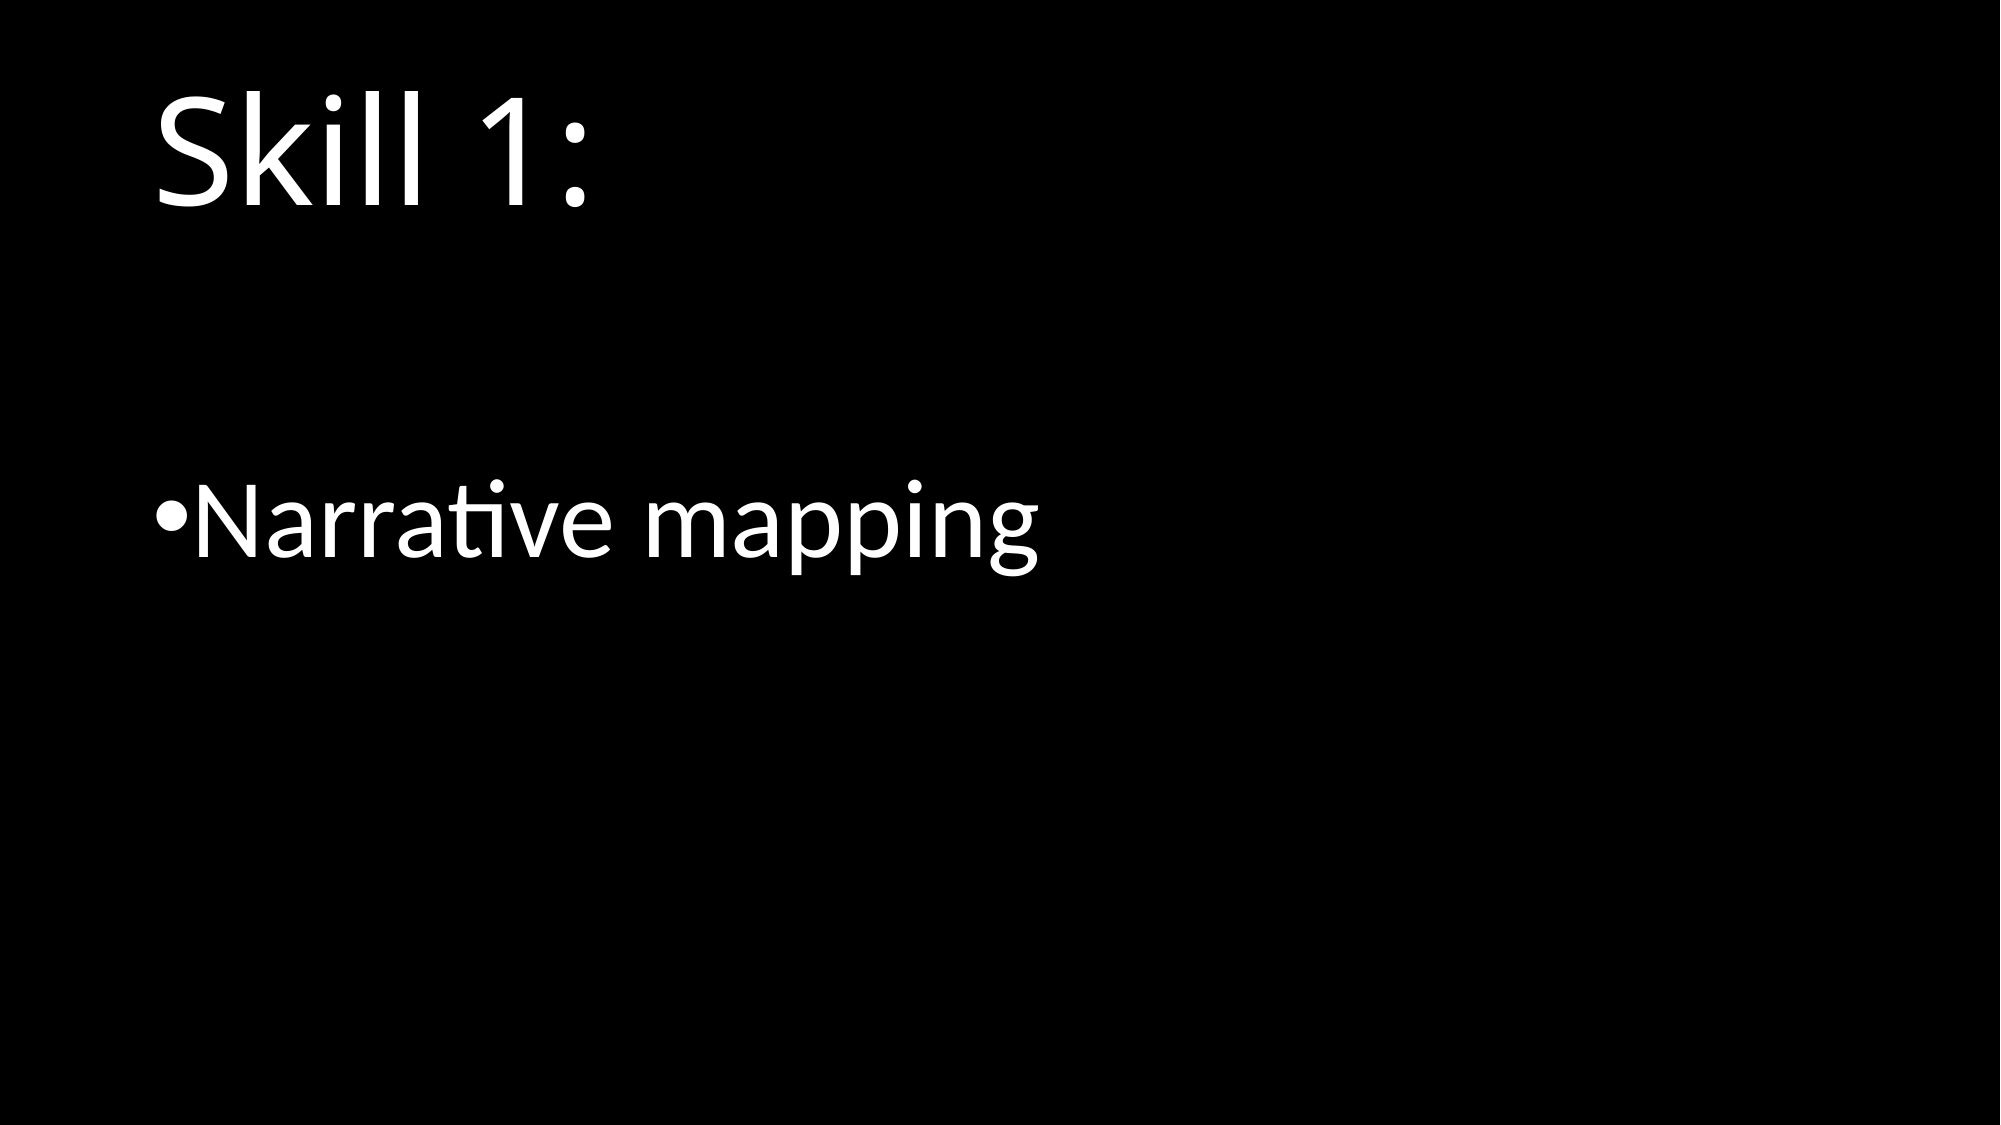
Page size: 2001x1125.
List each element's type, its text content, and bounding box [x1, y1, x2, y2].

list Narrative mapping [137, 362, 1863, 1014]
title Skill 1: [137, 59, 1863, 362]
